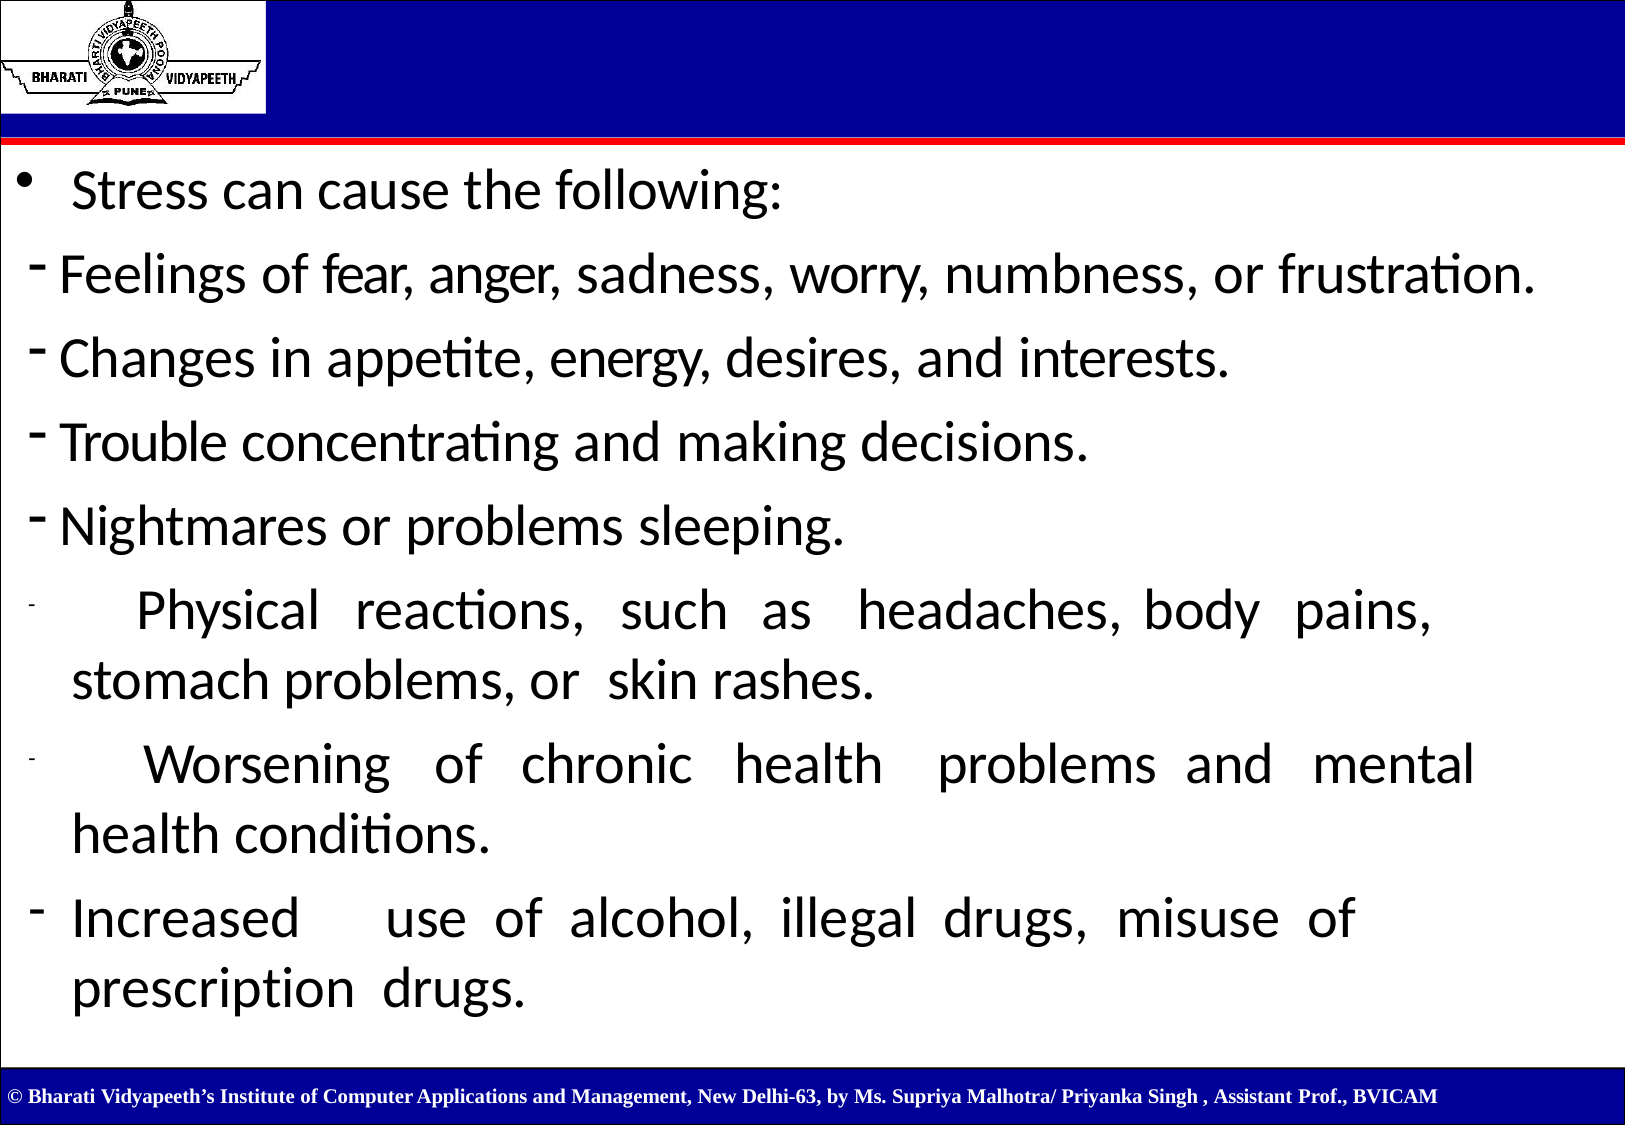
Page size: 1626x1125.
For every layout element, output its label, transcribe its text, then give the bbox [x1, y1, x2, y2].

text_box [0, 0, 1625, 1125]
footer © Bharati Vidyapeeth’s Institute of Computer Applications and Management, New Delhi-63, by Ms. Supriya Malhotra/ Priyanka Singh , Assistant Prof., BVICAM [5, 1082, 1527, 1125]
